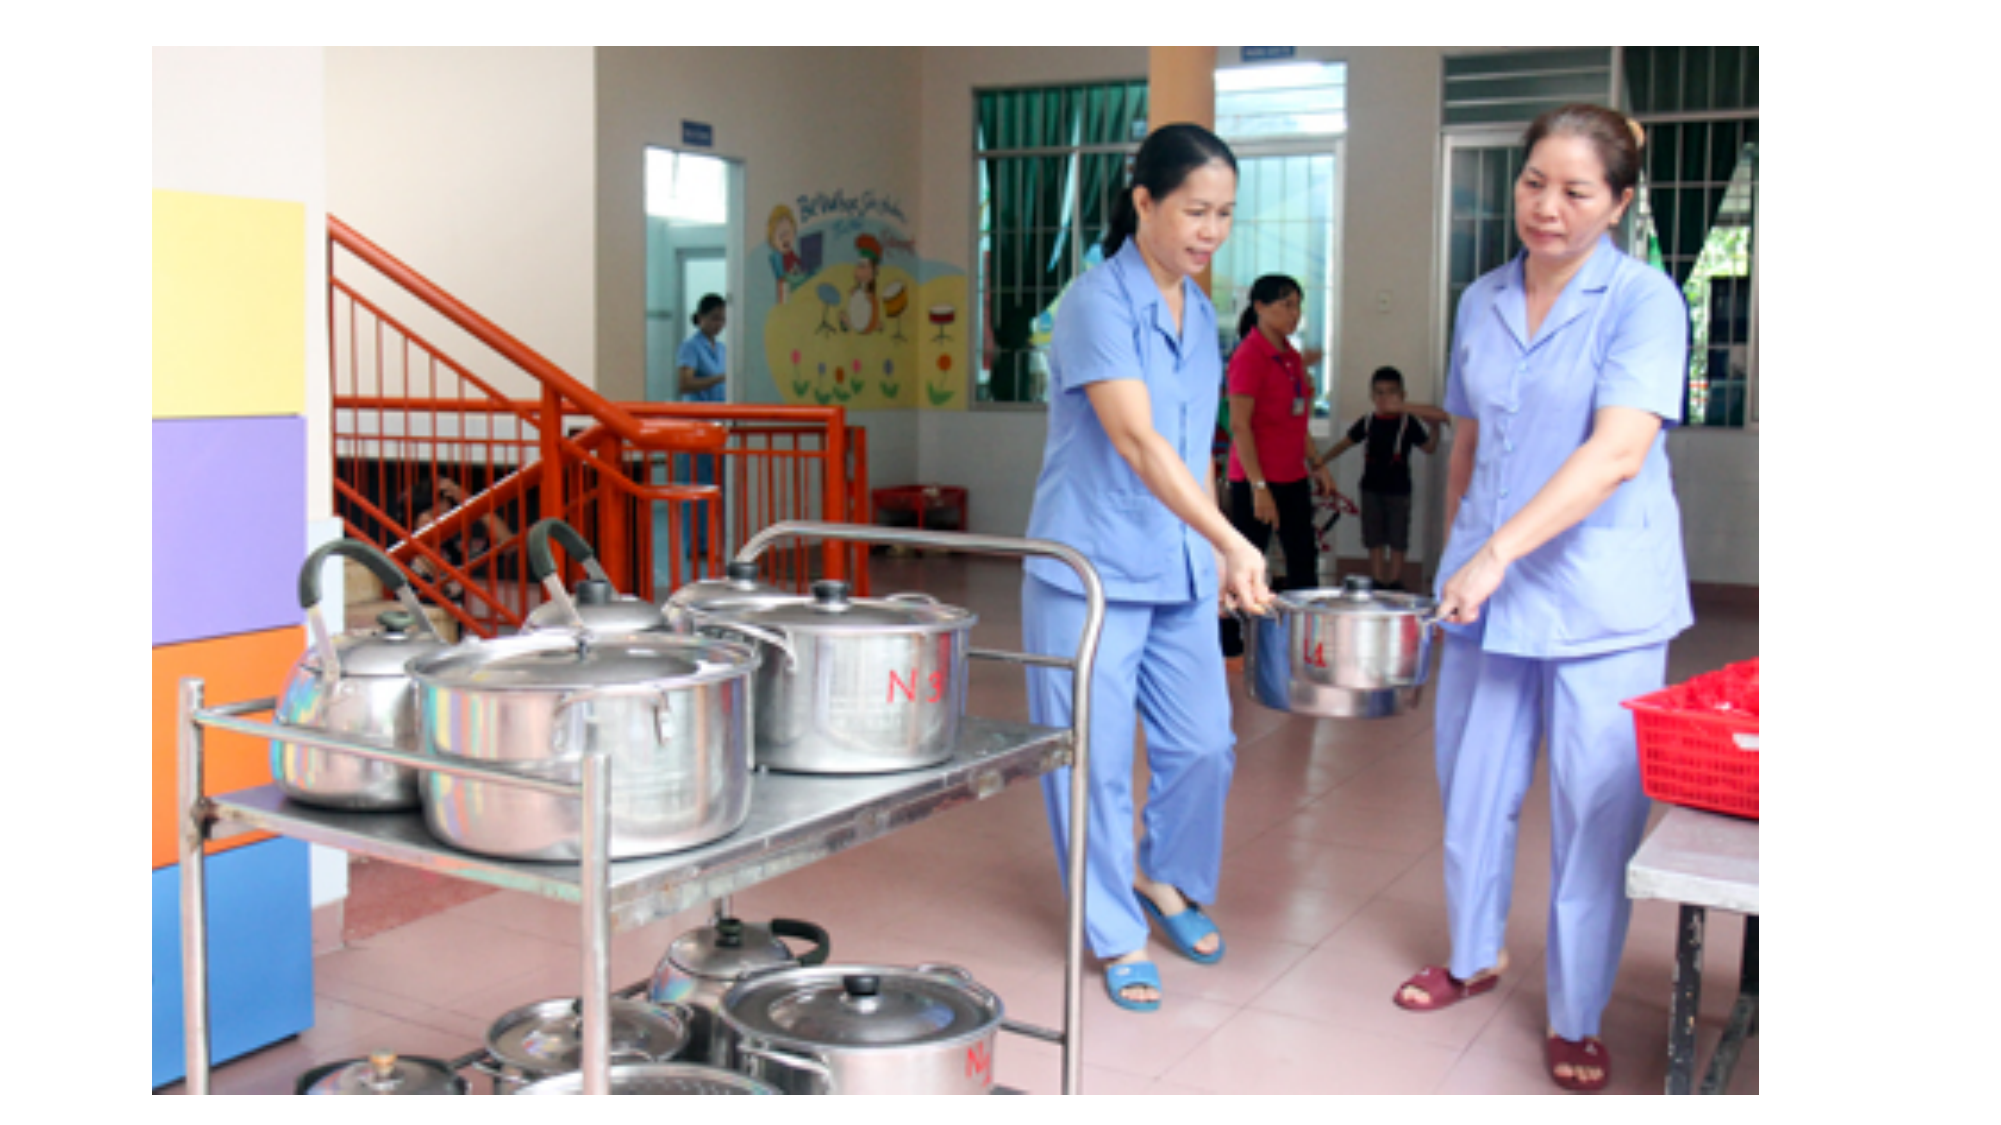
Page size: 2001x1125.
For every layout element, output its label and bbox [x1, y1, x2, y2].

picture [152, 46, 1759, 1095]
